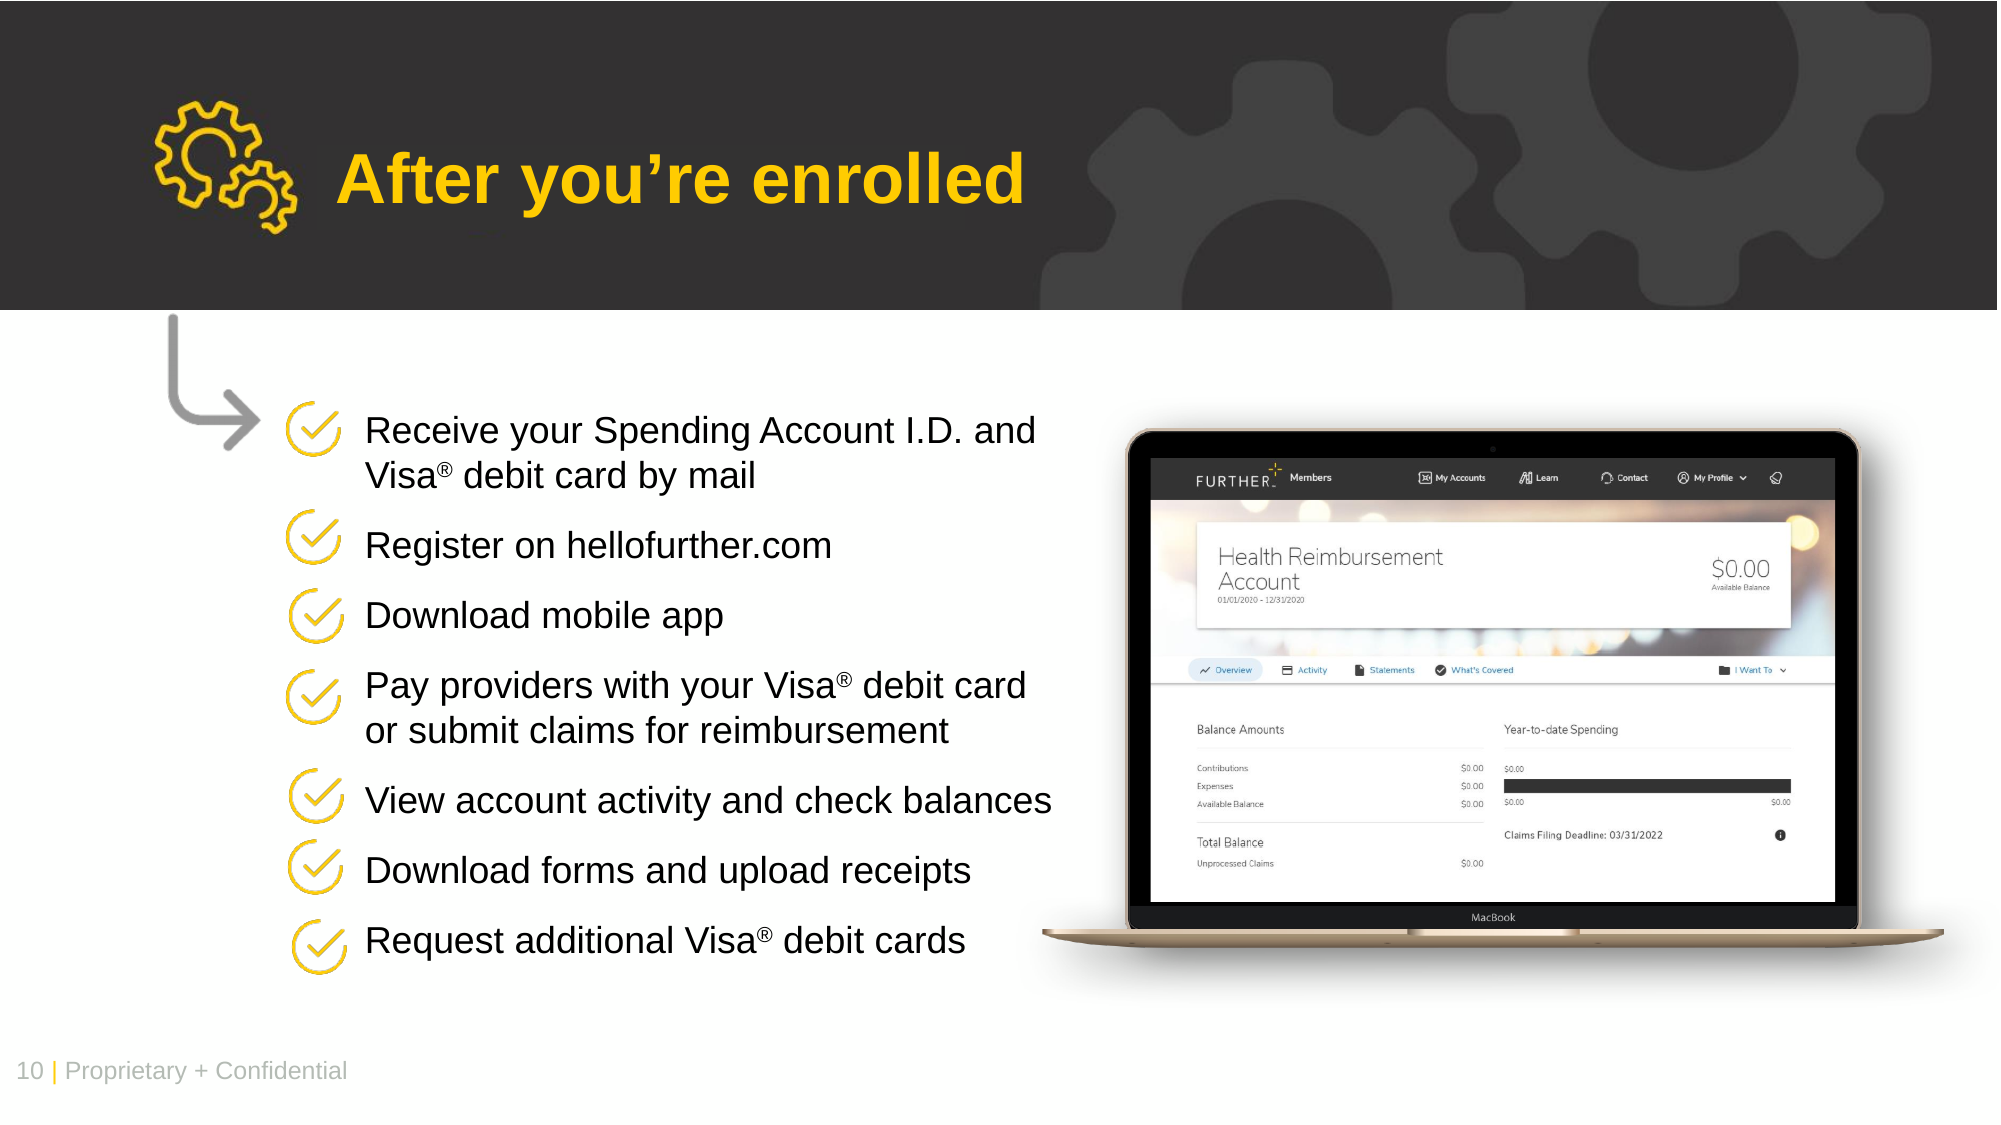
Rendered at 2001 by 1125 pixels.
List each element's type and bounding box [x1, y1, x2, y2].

text_box [269, 383, 965, 975]
text_box [0, 1, 1997, 310]
picture [275, 901, 366, 992]
picture [75, 252, 337, 515]
picture [965, 380, 2001, 1004]
picture [272, 750, 363, 841]
